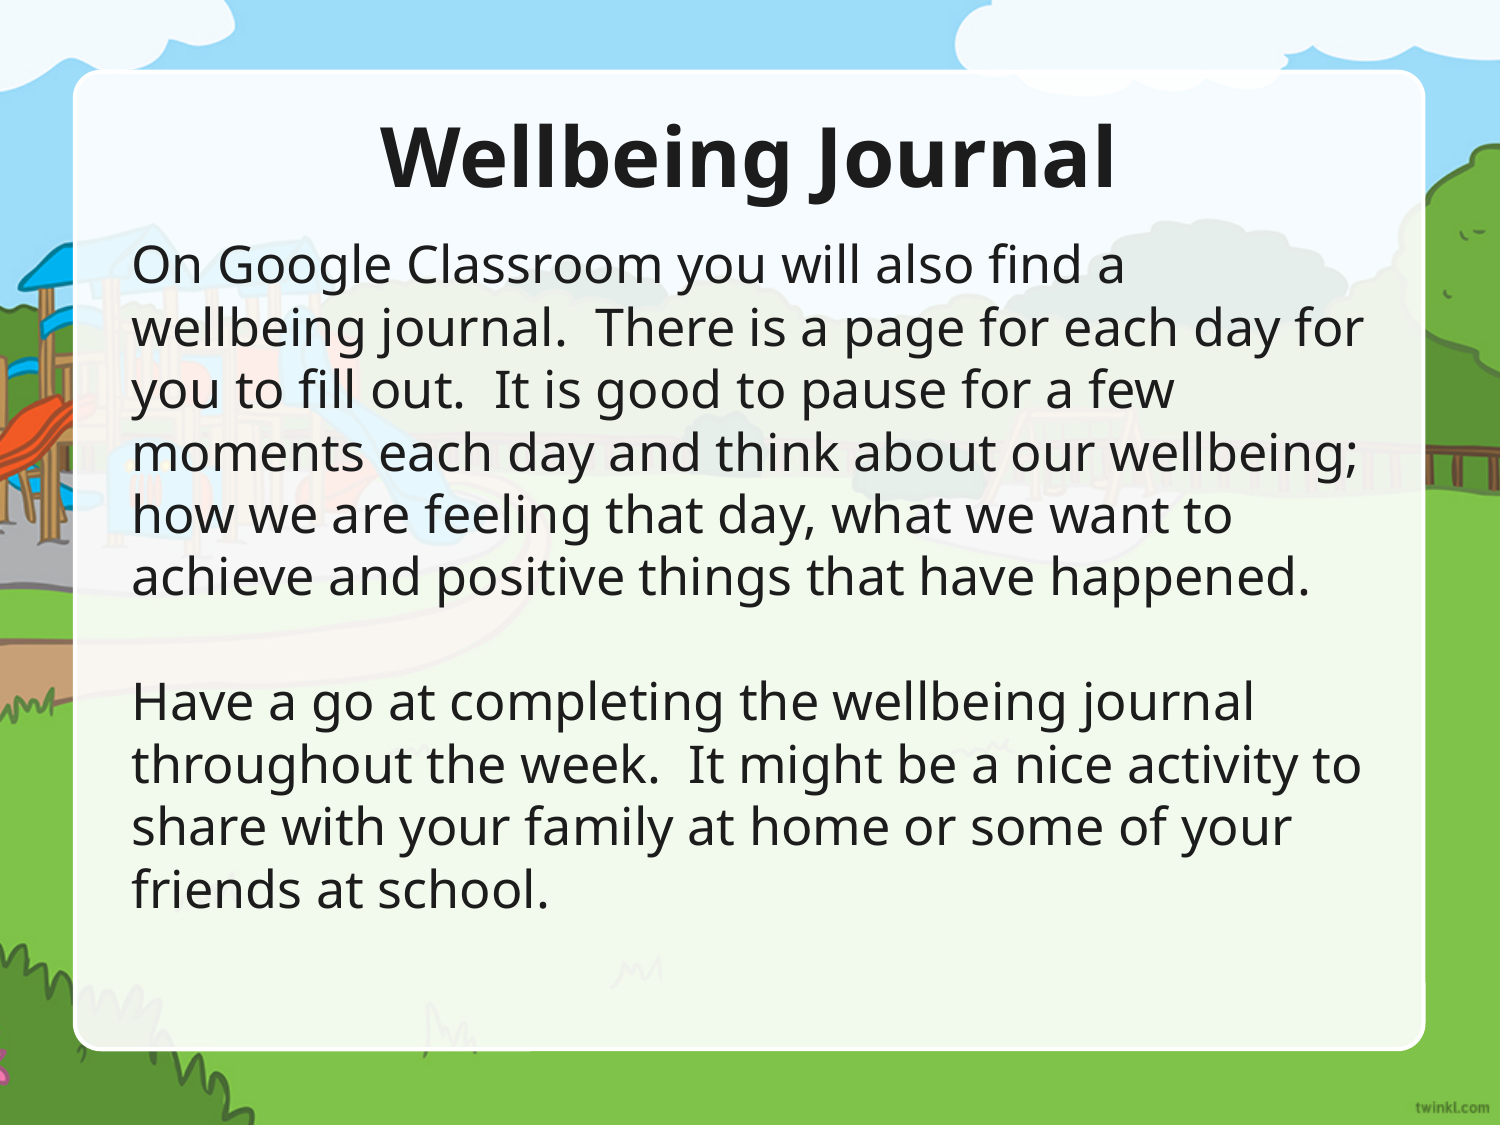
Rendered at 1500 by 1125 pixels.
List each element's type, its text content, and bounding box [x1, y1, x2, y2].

title Wellbeing Journal [73, 76, 1426, 244]
picture [0, 0, 1500, 1125]
text_box On Google Classroom you will also find a wellbeing journal. There is a page for each day for you to fill out. It is good to pause for a few moments each day and think about our wellbeing; how we are feeling that day, what we want to achieve and positive things that have happened. Have a go at completing the wellbeing journal throughout the week. It might be a nice activity to share with your family at home or some of your friends at school. [116, 224, 1383, 927]
